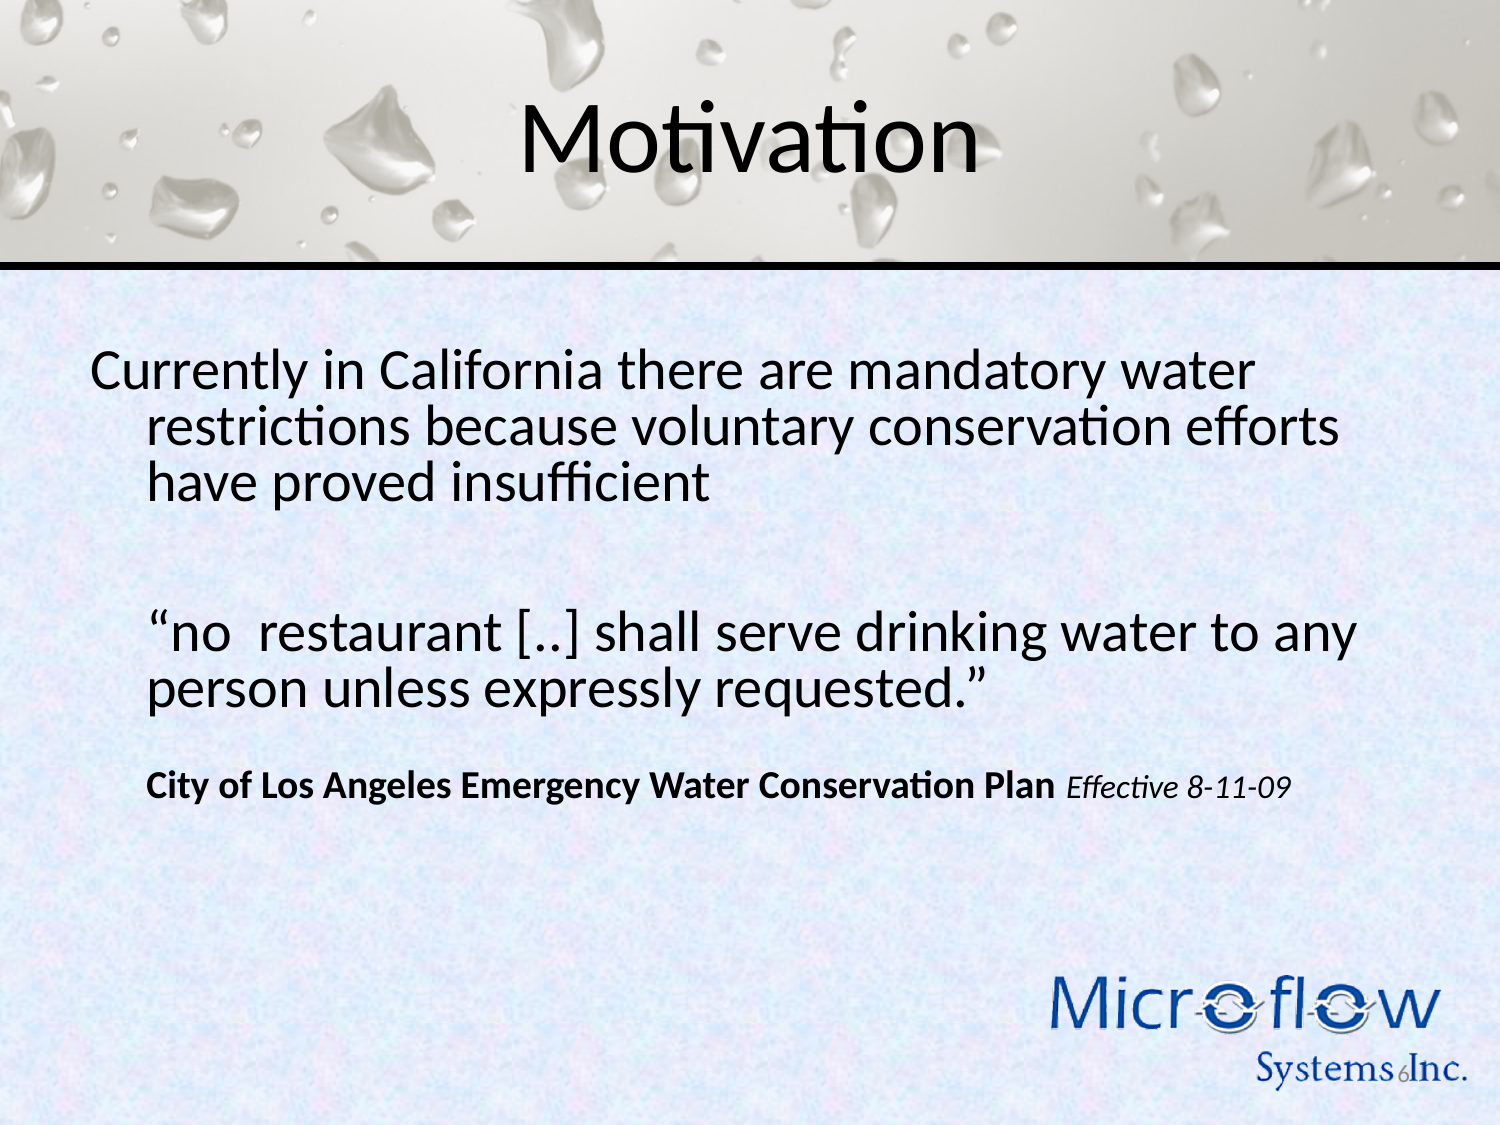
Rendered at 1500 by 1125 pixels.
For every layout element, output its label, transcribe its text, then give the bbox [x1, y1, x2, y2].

list Currently in California there are mandatory water restrictions because voluntary conservation efforts have proved insufficient “no restaurant [..] shall serve drinking water to any person unless expressly requested.” City of Los Angeles Emergency Water Conservation Plan Effective 8-11-09 [75, 337, 1425, 1005]
table_cell $21.47 [0, 270, 1500, 1125]
picture [1049, 974, 1467, 1092]
picture [0, 0, 1500, 263]
